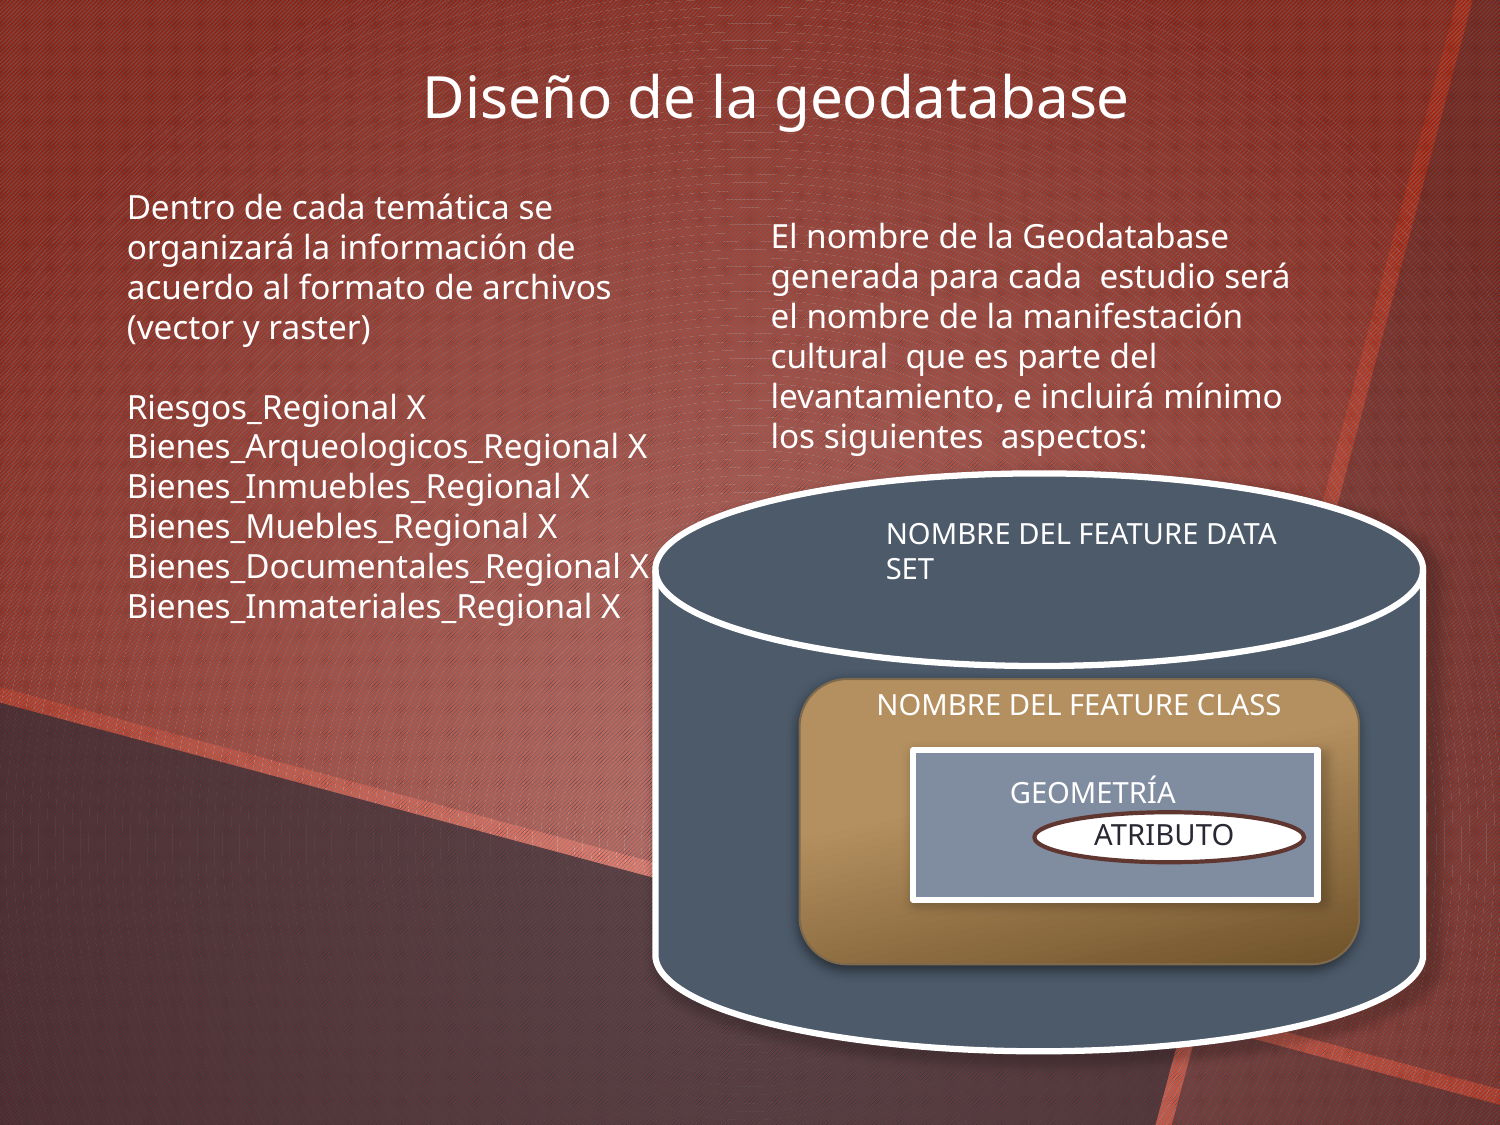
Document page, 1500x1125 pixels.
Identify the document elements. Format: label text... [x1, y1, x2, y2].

text_box [1032, 816, 1079, 858]
text_box NOMBRE DEL FEATURE CLASS [861, 679, 1332, 730]
text_box Diseño de la geodatabase [408, 52, 1145, 138]
text_box [652, 470, 1427, 1055]
text_box [798, 677, 1361, 966]
text_box El nombre de la Geodatabase generada para cada estudio será el nombre de la manifestación cultural que es parte del levantamiento, e incluirá mínimo los siguientes aspectos: [755, 207, 1323, 499]
text_box Dentro de cada temática se organizará la información de acuerdo al formato de archivos (vector y raster) Riesgos_Regional X Bienes_Arqueologicos_Regional X Bienes_Inmuebles_Regional X Bienes_Muebles_Regional X Bienes_Documentales_Regional X Bienes_Inmateriales_Regional X [112, 178, 680, 633]
text_box [1287, 822, 1307, 852]
text_box NOMBRE DEL FEATURE DATA SET [871, 507, 1305, 593]
text_box [910, 747, 1321, 903]
text_box GEOMETRÍA [995, 766, 1232, 817]
text_box ATRIBUTO [1079, 809, 1287, 859]
text_box [1085, 859, 1253, 865]
